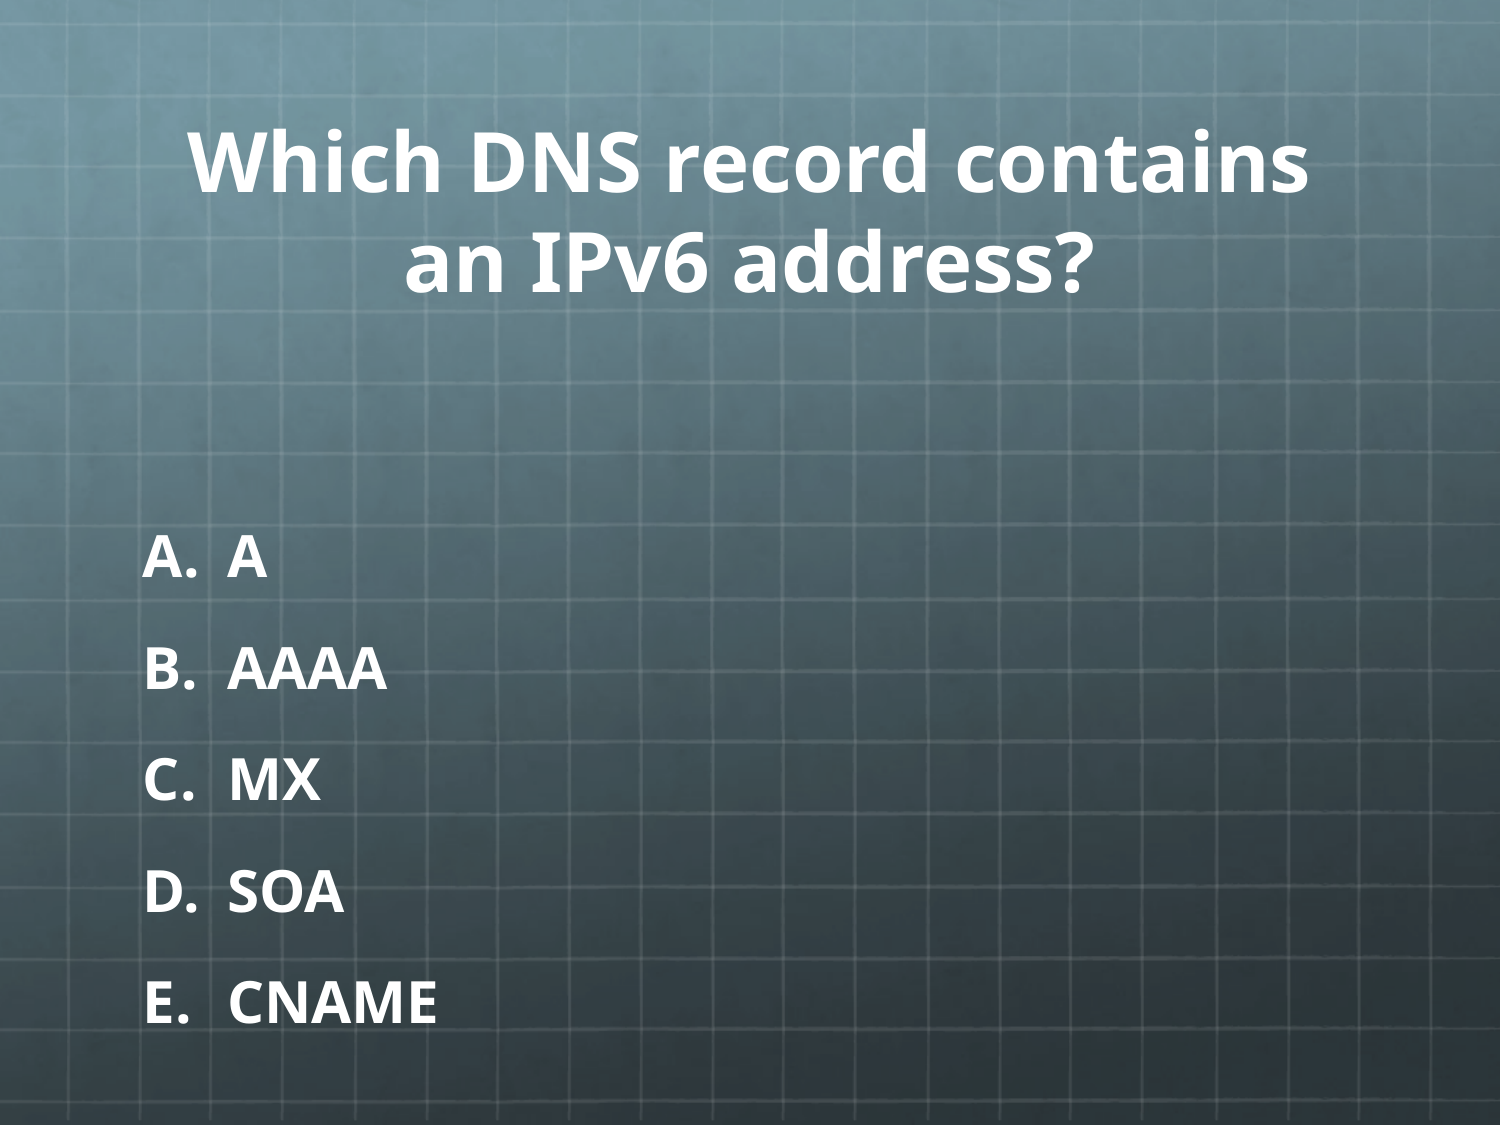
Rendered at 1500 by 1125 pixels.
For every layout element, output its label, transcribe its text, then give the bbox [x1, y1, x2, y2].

picture [0, 0, 1500, 1125]
list A AAAA MX SOA CNAME [127, 512, 1372, 1077]
title Which DNS record contains an IPv6 address? [127, 73, 1372, 346]
